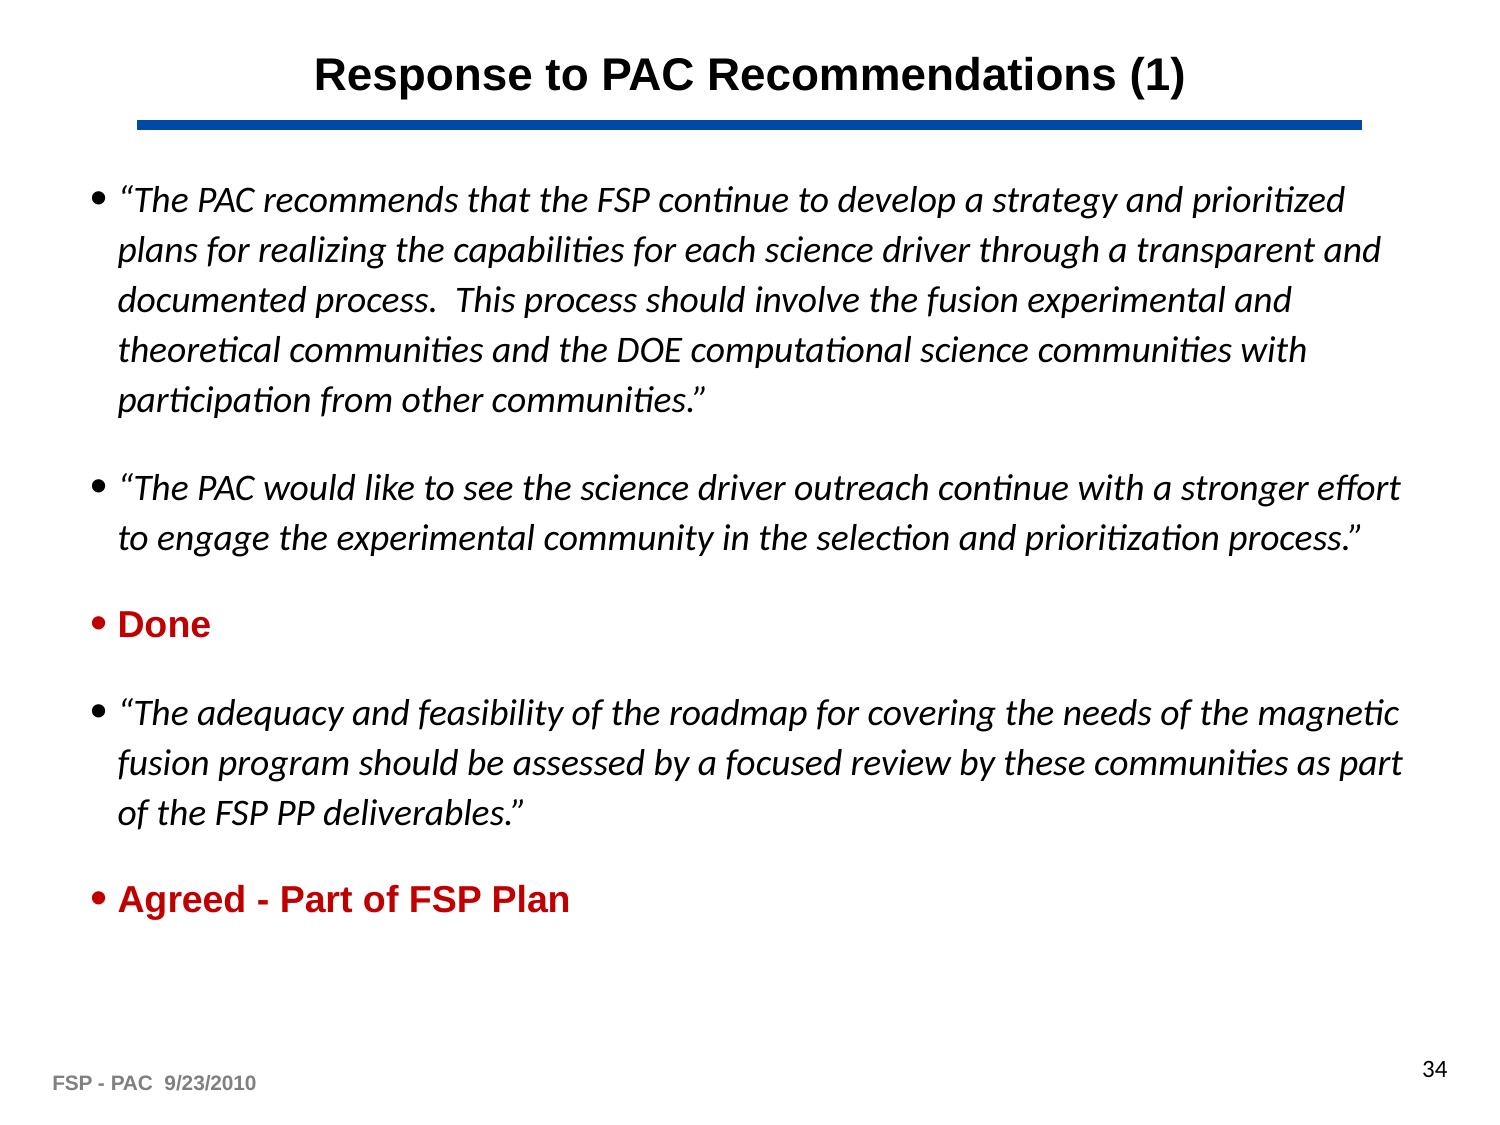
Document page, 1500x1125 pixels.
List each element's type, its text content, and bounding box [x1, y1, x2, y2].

title Response to PAC Recommendations (1) [75, 37, 1425, 105]
slide_number 34 [1250, 1037, 1463, 1098]
footer FSP - PAC 9/23/2010 [37, 1062, 1050, 1103]
list “The PAC recommends that the FSP continue to develop a strategy and prioritized plans for realizing the capabilities for each science driver through a transparent and documented process. This process should involve the fusion experimental and theoretical communities and the DOE computational science communities with participation from other communities.” “The PAC would like to see the science driver outreach continue with a stronger effort to engage the experimental community in the selection and prioritization process.” Done “The adequacy and feasibility of the roadmap for covering the needs of the magnetic fusion program should be assessed by a focused review by these communities as part of the FSP PP deliverables.” Agreed - Part of FSP Plan [75, 162, 1425, 1050]
